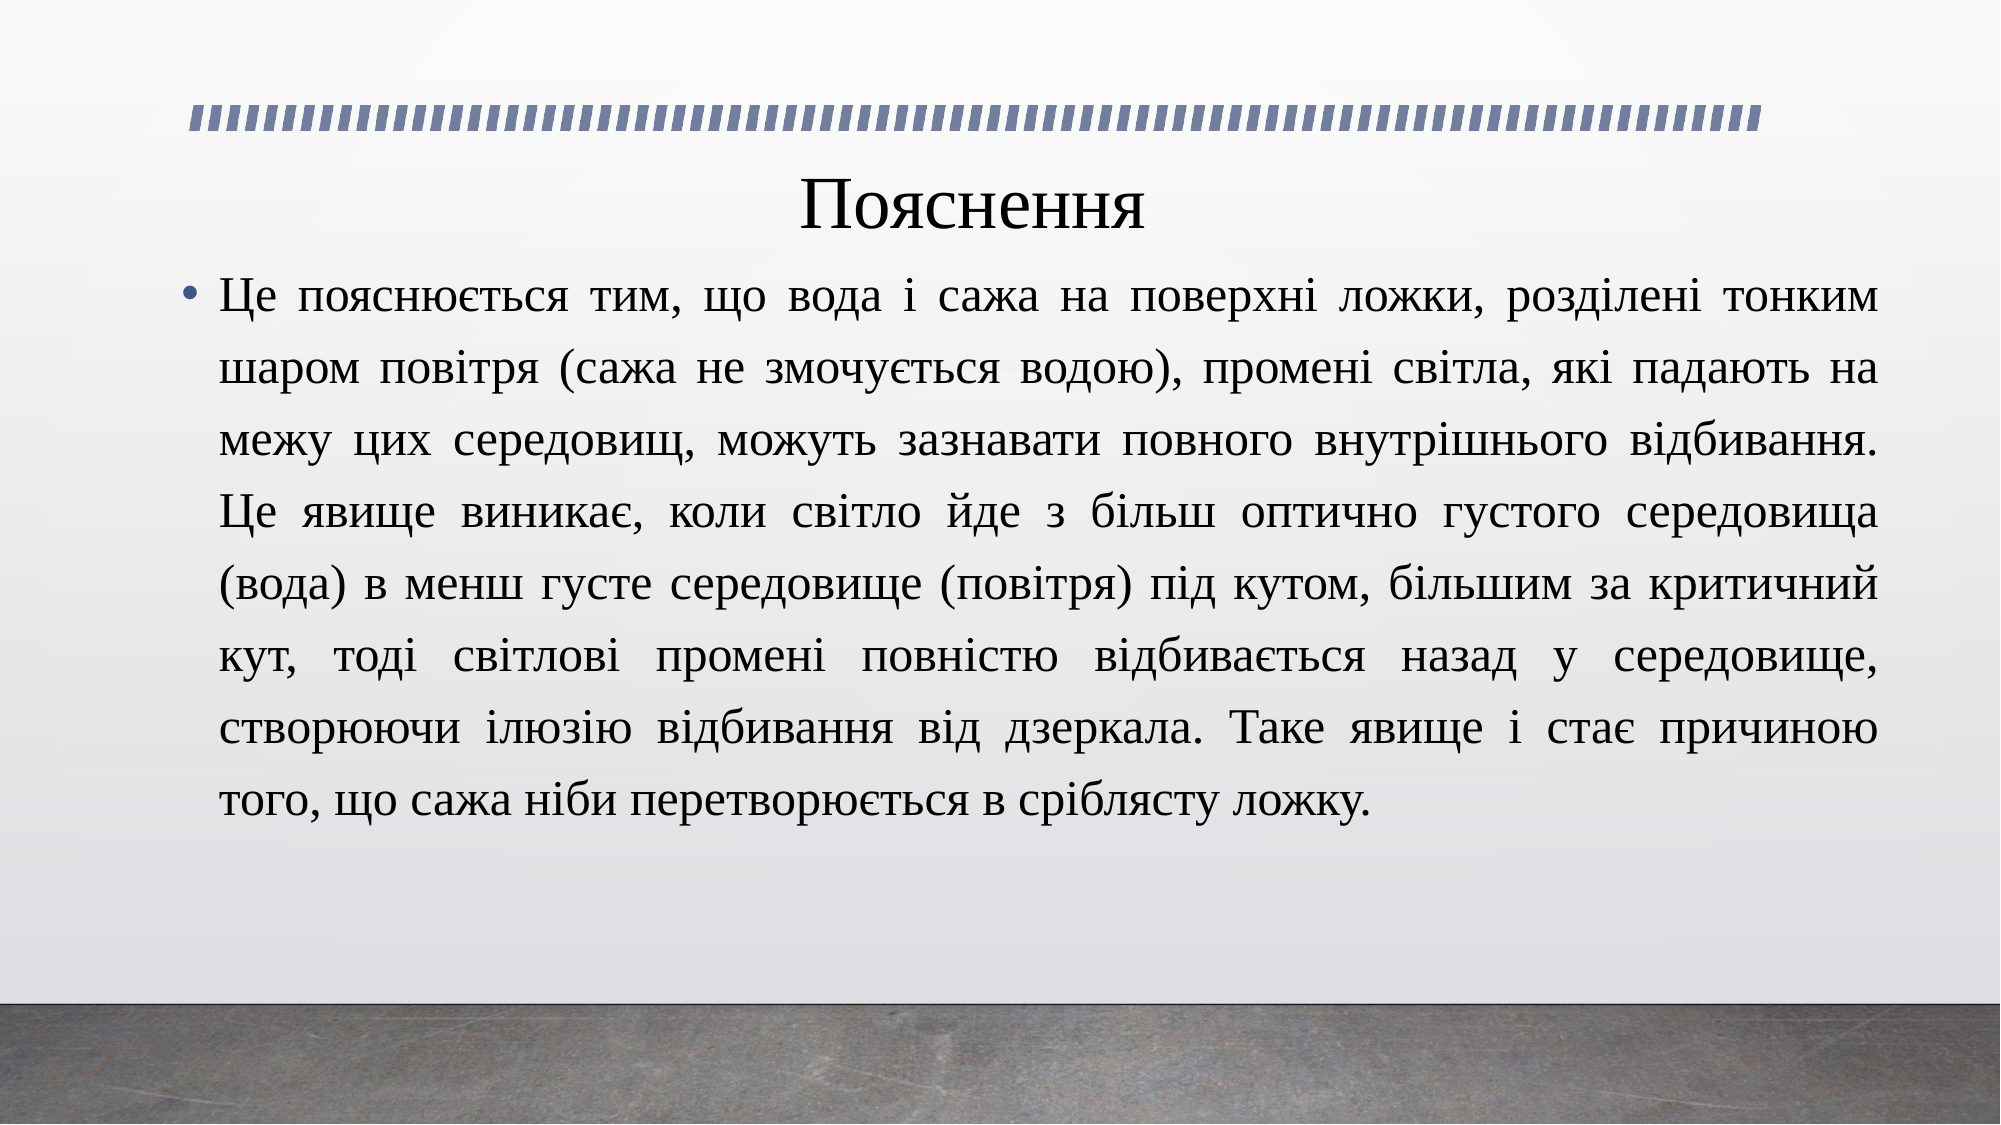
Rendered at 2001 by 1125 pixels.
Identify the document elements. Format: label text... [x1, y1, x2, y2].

picture [0, 1004, 2000, 1124]
list Це пояснюється тим, що вода і сажа на поверхні ложки, розділені тонким шаром повітря (сажа не змочується водою), промені світла, які падають на межу цих середовищ, можуть зазнавати повного внутрішнього відбивання. Це явище виникає, коли світло йде з більш оптично густого середовища (вода) в менш густе середовище (повітря) під кутом, більшим за критичний кут, тоді світлові промені повністю відбивається назад у середовище, створюючи ілюзію відбивання від дзеркала. Таке явище і стає причиною того, що сажа ніби перетворюється в сріблясту ложку. [166, 242, 1895, 1055]
title Пояснення [185, 156, 1761, 242]
